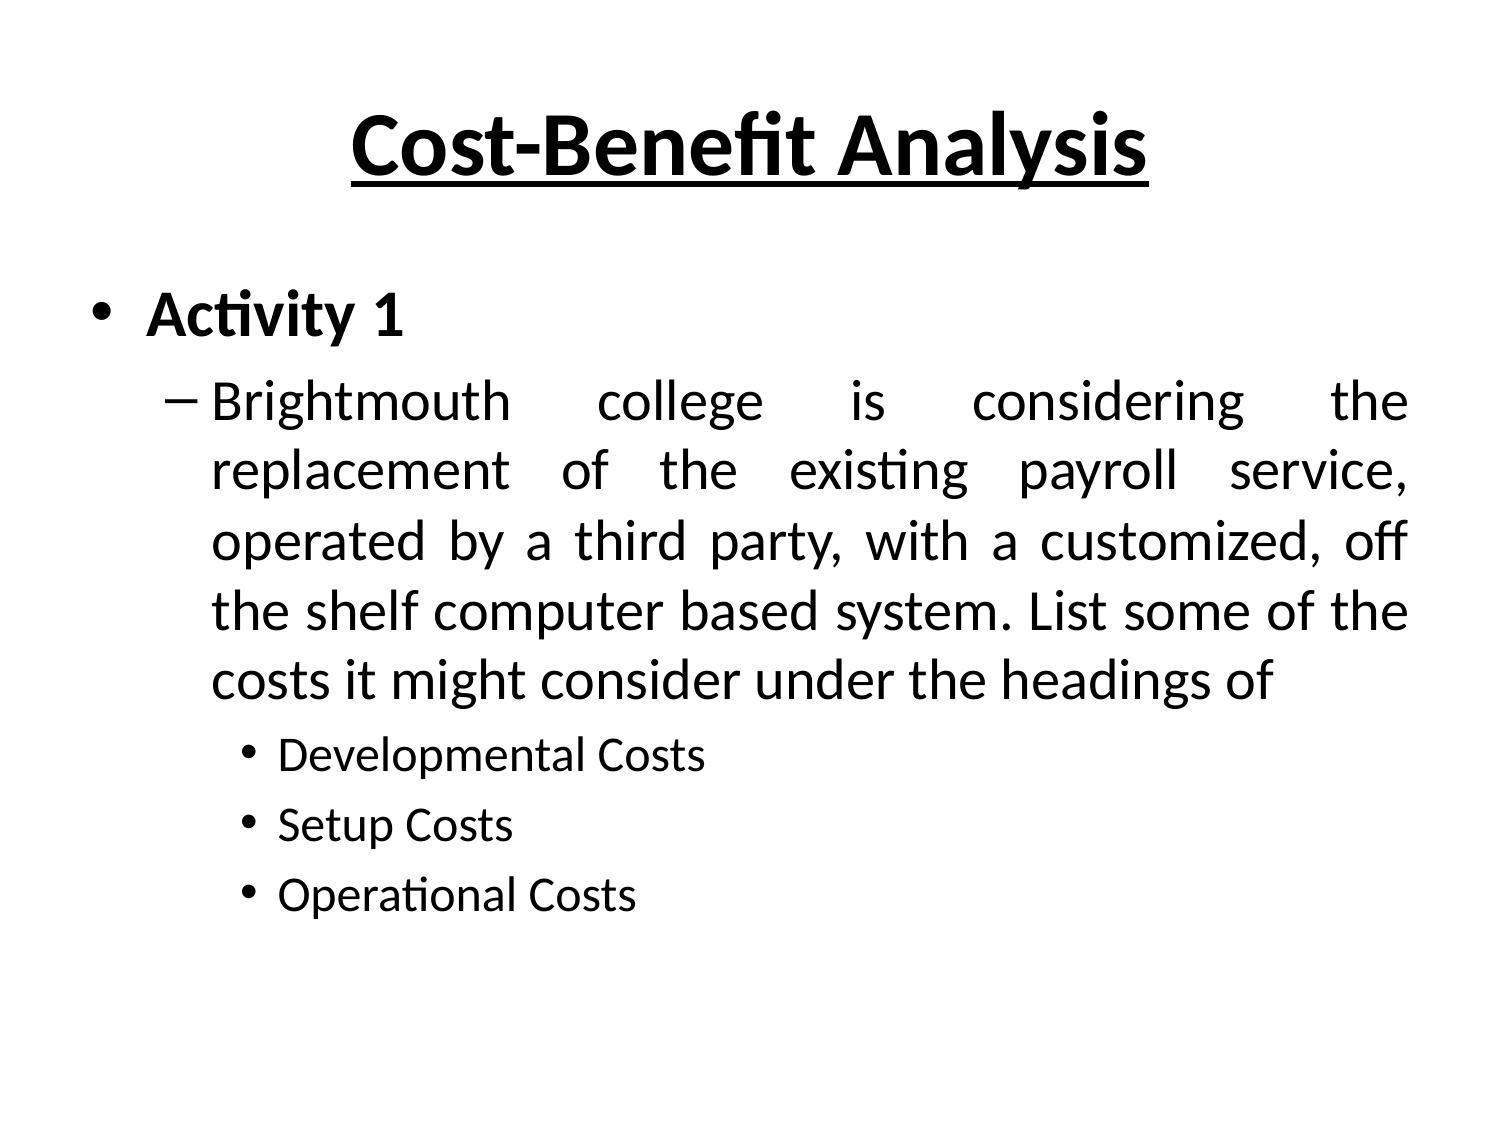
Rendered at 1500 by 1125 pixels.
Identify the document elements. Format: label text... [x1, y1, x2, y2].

list Activity 1 Brightmouth college is considering the replacement of the existing payroll service, operated by a third party, with a customized, off the shelf computer based system. List some of the costs it might consider under the headings of Developmental Costs Setup Costs Operational Costs [75, 262, 1425, 1005]
title Cost-Benefit Analysis [75, 45, 1425, 233]
